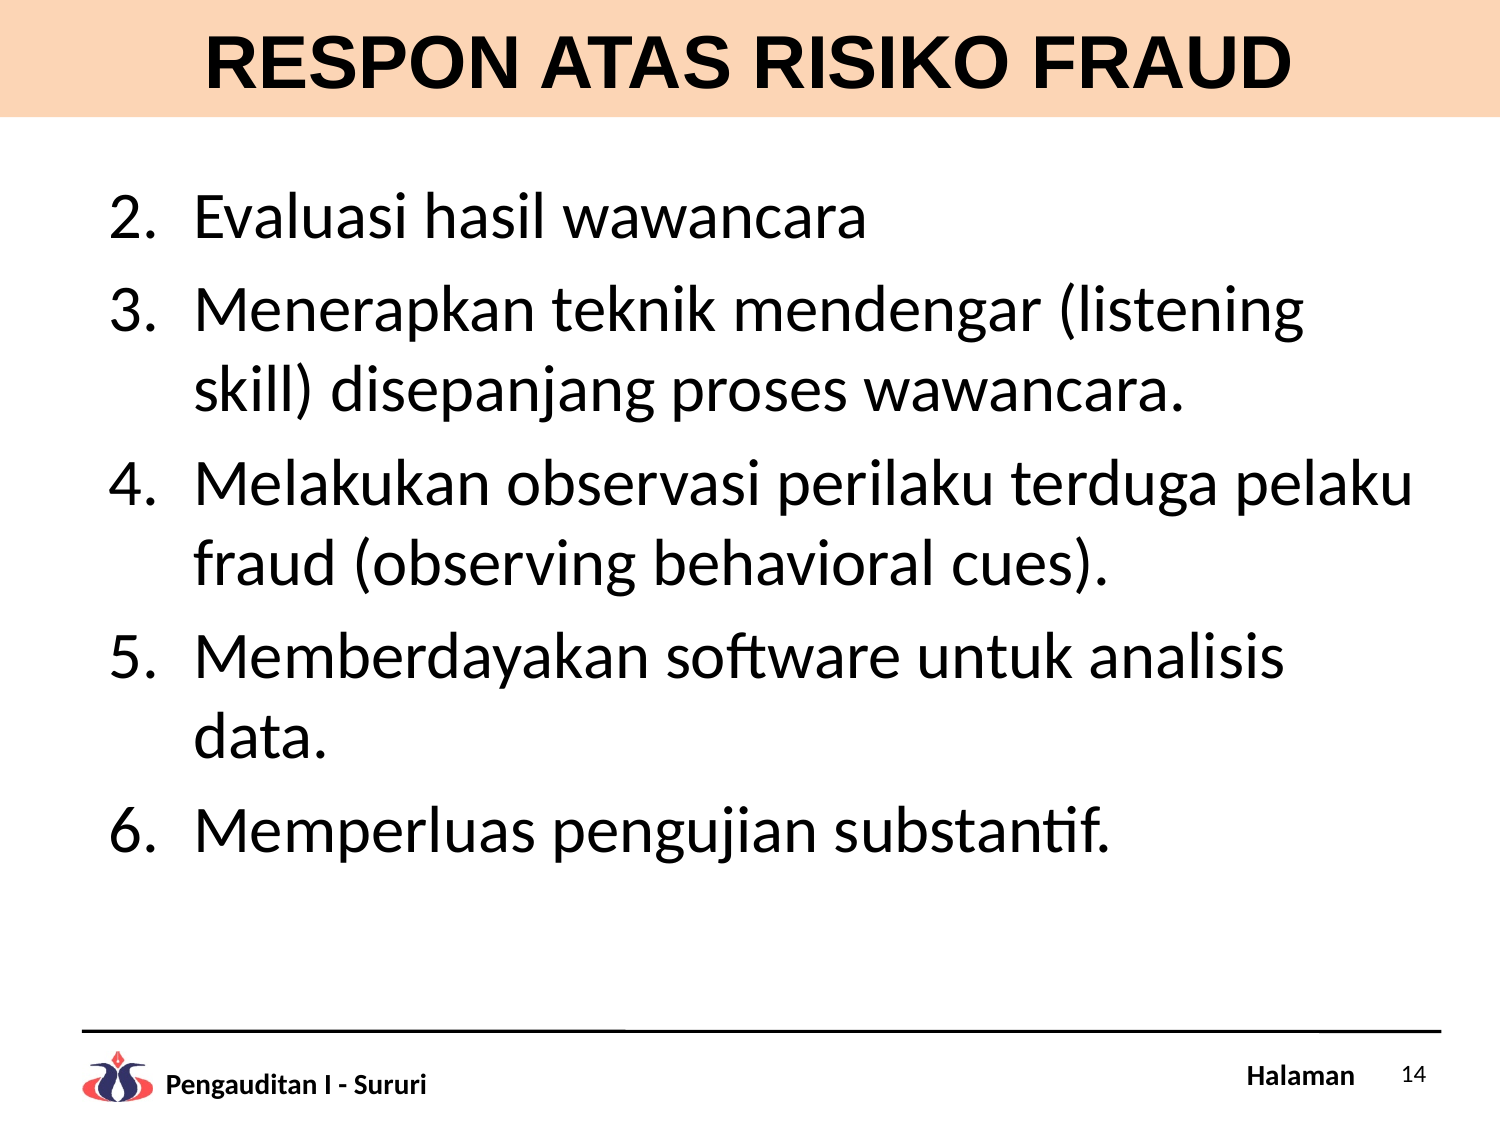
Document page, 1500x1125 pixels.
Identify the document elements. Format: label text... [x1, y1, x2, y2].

picture [82, 1051, 153, 1102]
slide_number 14 [1371, 1042, 1442, 1103]
subtitle Evaluasi hasil wawancara Menerapkan teknik mendengar (listening skill) disepanjang proses wawancara. Melakukan observasi perilaku terduga pelaku fraud (observing behavioral cues). Memberdayakan software untuk analisis data. Memperluas pengujian substantif. [93, 164, 1442, 1020]
title RESPON ATAS RISIKO FRAUD [0, 0, 1500, 118]
